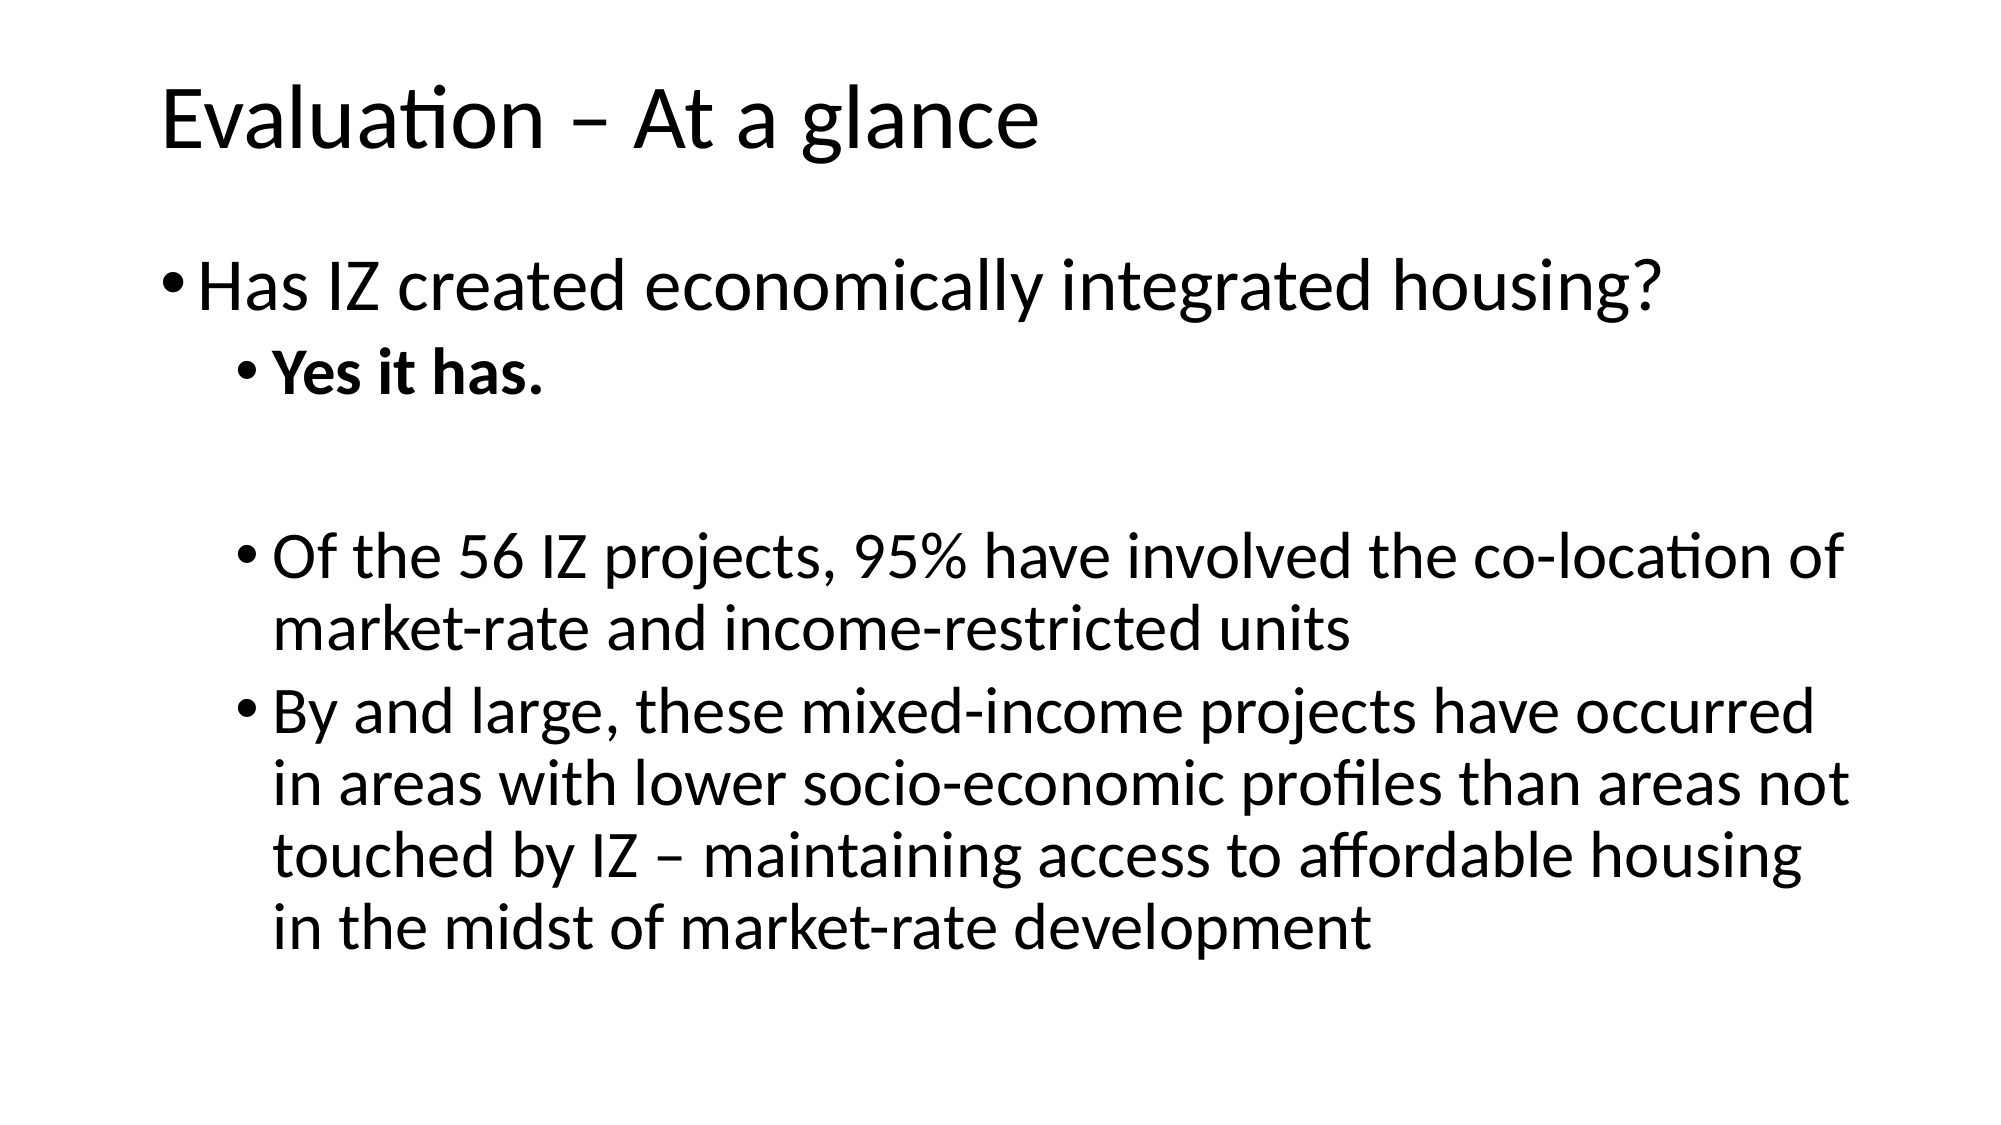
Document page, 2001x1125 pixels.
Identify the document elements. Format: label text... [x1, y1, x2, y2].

list Evaluation – At a glance Has IZ created economically integrated housing? Yes it has. Of the 56 IZ projects, 95% have involved the co-location of market-rate and income-restricted units By and large, these mixed-income projects have occurred in areas with lower socio-economic profiles than areas not touched by IZ – maintaining access to affordable housing in the midst of market-rate development [145, 61, 1871, 1052]
